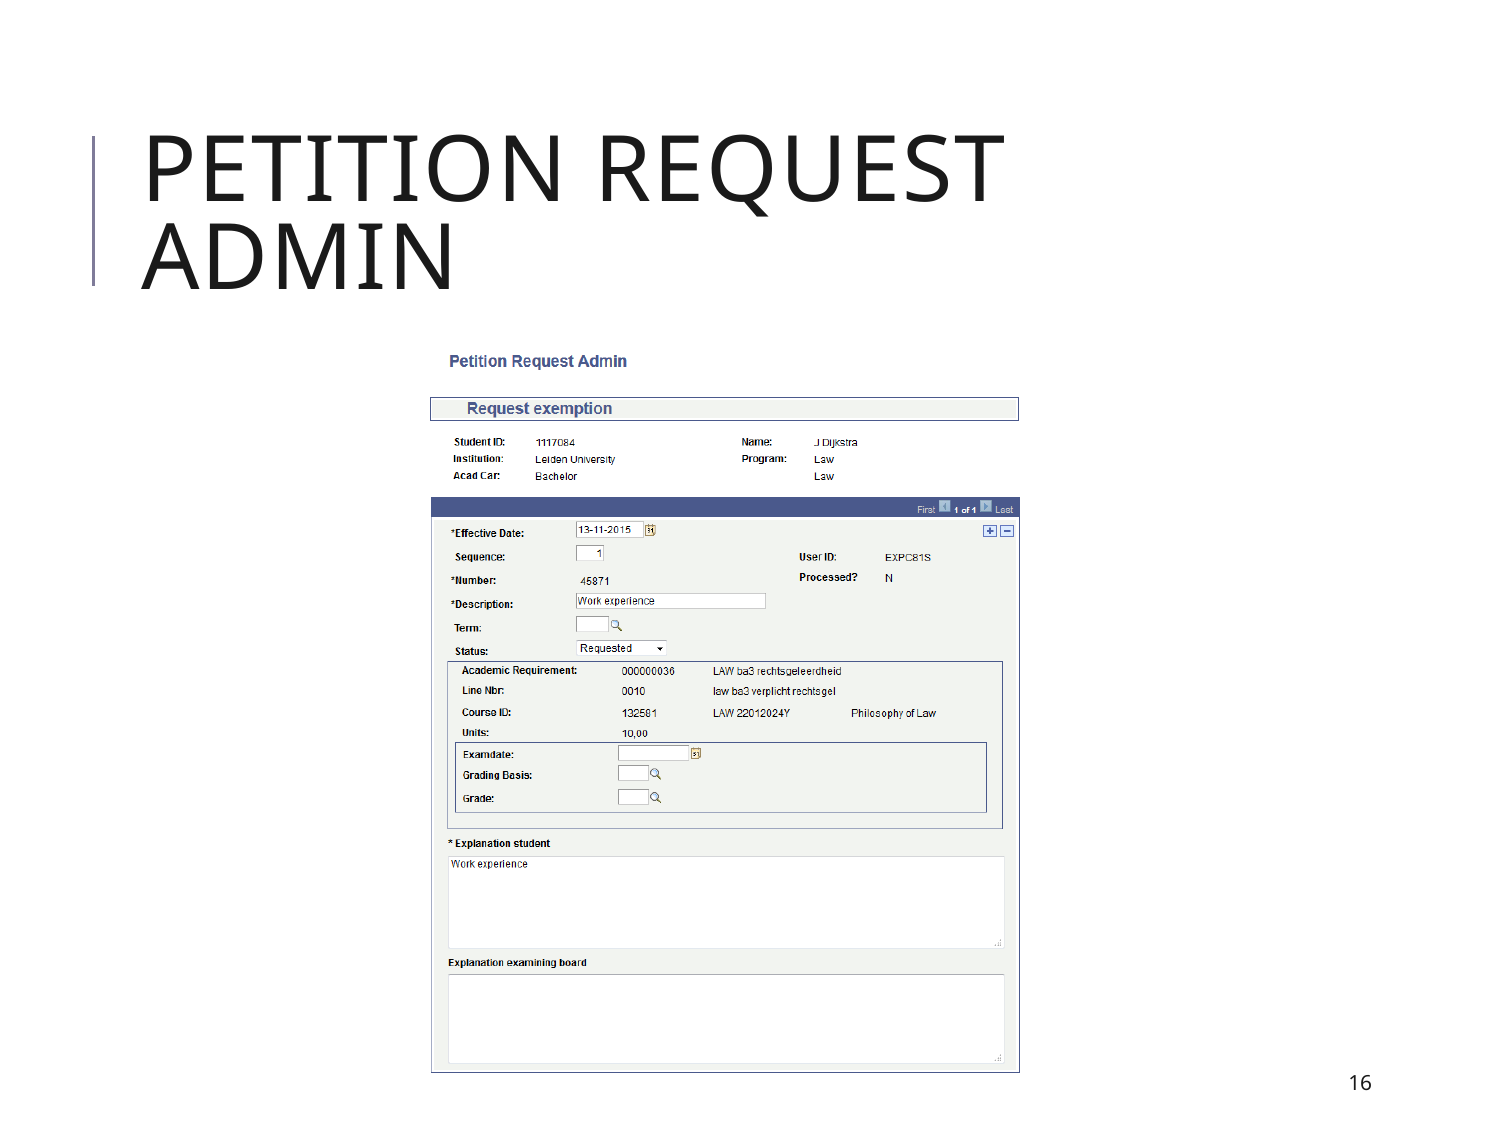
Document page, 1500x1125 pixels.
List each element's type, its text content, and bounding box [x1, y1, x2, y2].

picture [415, 341, 1033, 1081]
title Petition request admin [126, 96, 1322, 342]
slide_number 16 [1333, 1061, 1454, 1107]
